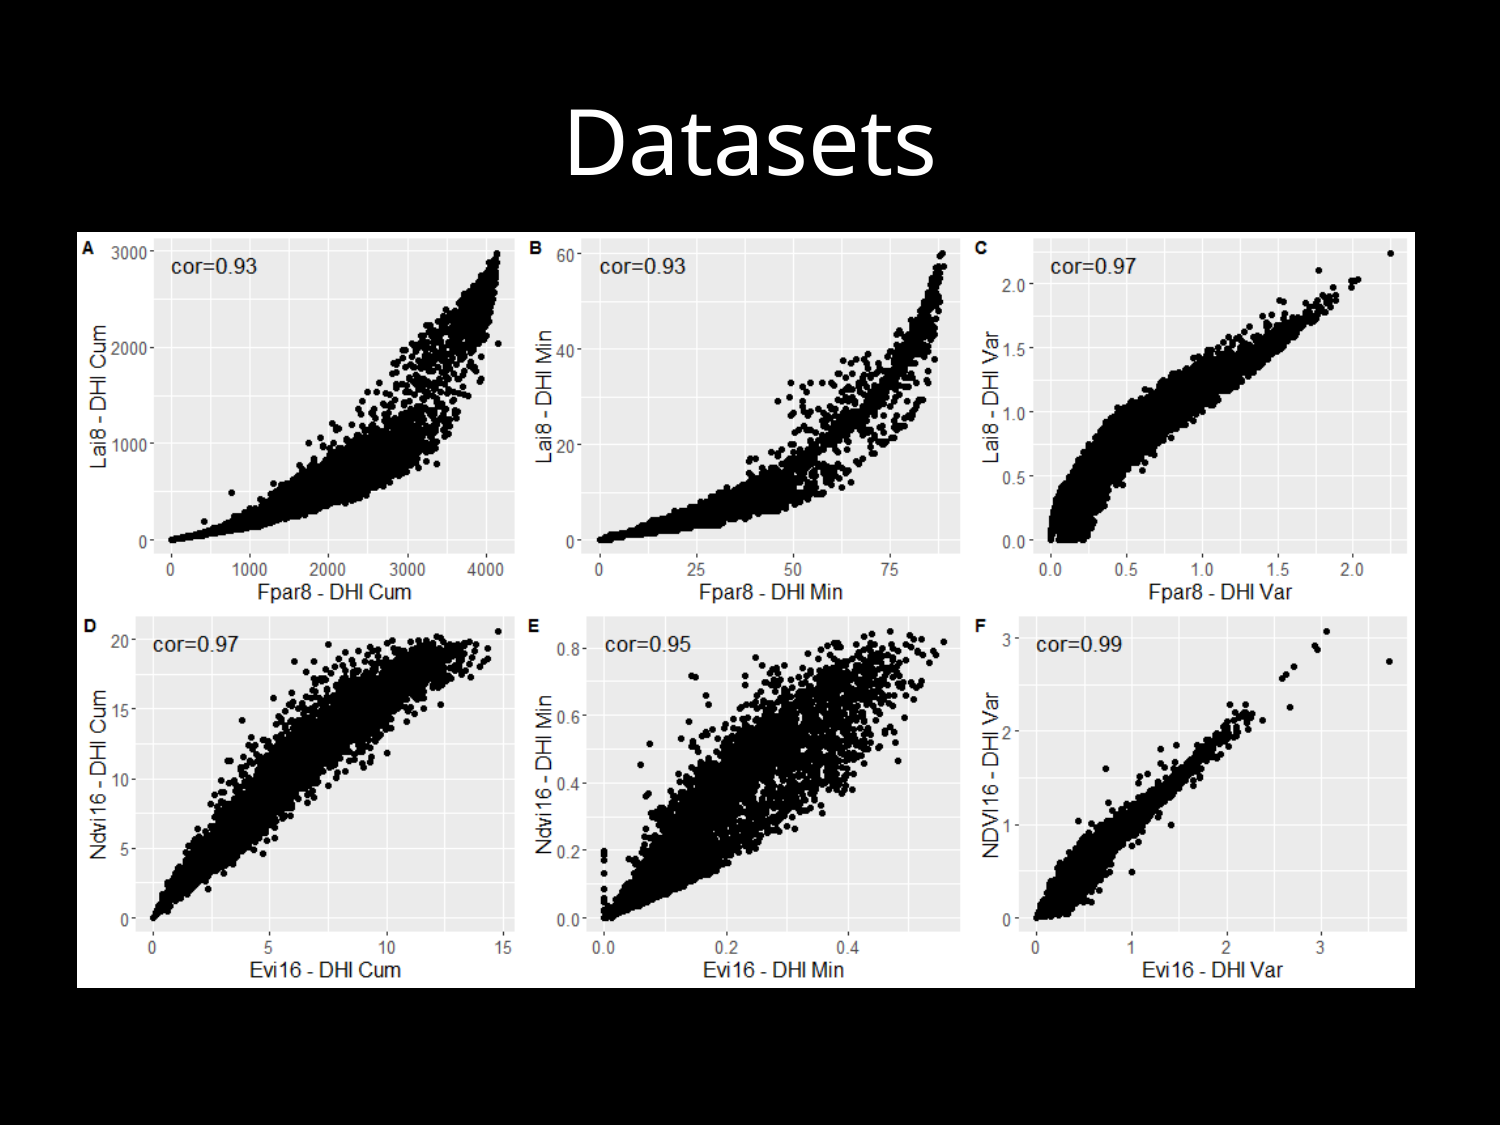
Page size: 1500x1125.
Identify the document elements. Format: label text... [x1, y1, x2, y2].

title Datasets [75, 45, 1425, 233]
picture [76, 232, 1415, 988]
